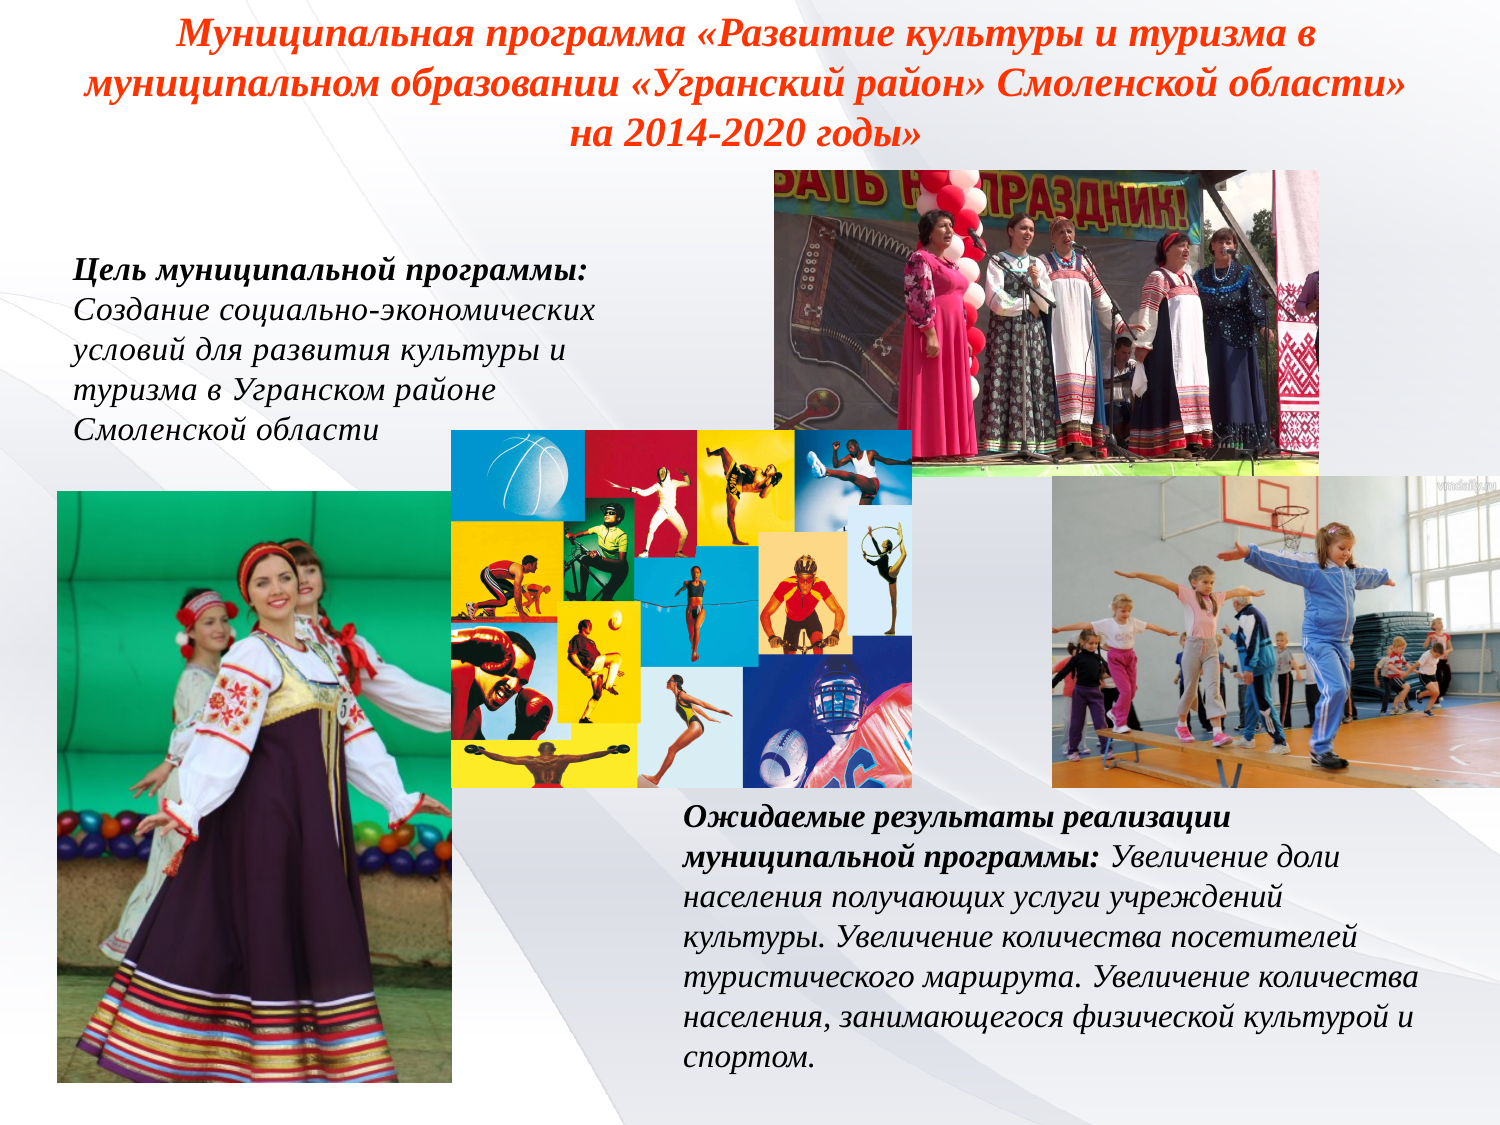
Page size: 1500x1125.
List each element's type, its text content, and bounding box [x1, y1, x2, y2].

list Цель муниципальной программы: Создание социально-экономических условий для развития культуры и туризма в Угранском районе Смоленской области [57, 240, 668, 491]
title Муниципальная программа «Развитие культуры и туризма в муниципальном образовании «Угранский район» Смоленской области» на 2014-2020 годы» [57, 37, 1436, 213]
text_box Ожидаемые результаты реализации муниципальной программы: Увеличение доли населения получающих услуги учреждений культуры. Увеличение количества посетителей туристического маршрута. Увеличение количества населения, занимающегося физической культурой и спортом. [668, 787, 1437, 1082]
picture [0, 0, 1500, 1125]
